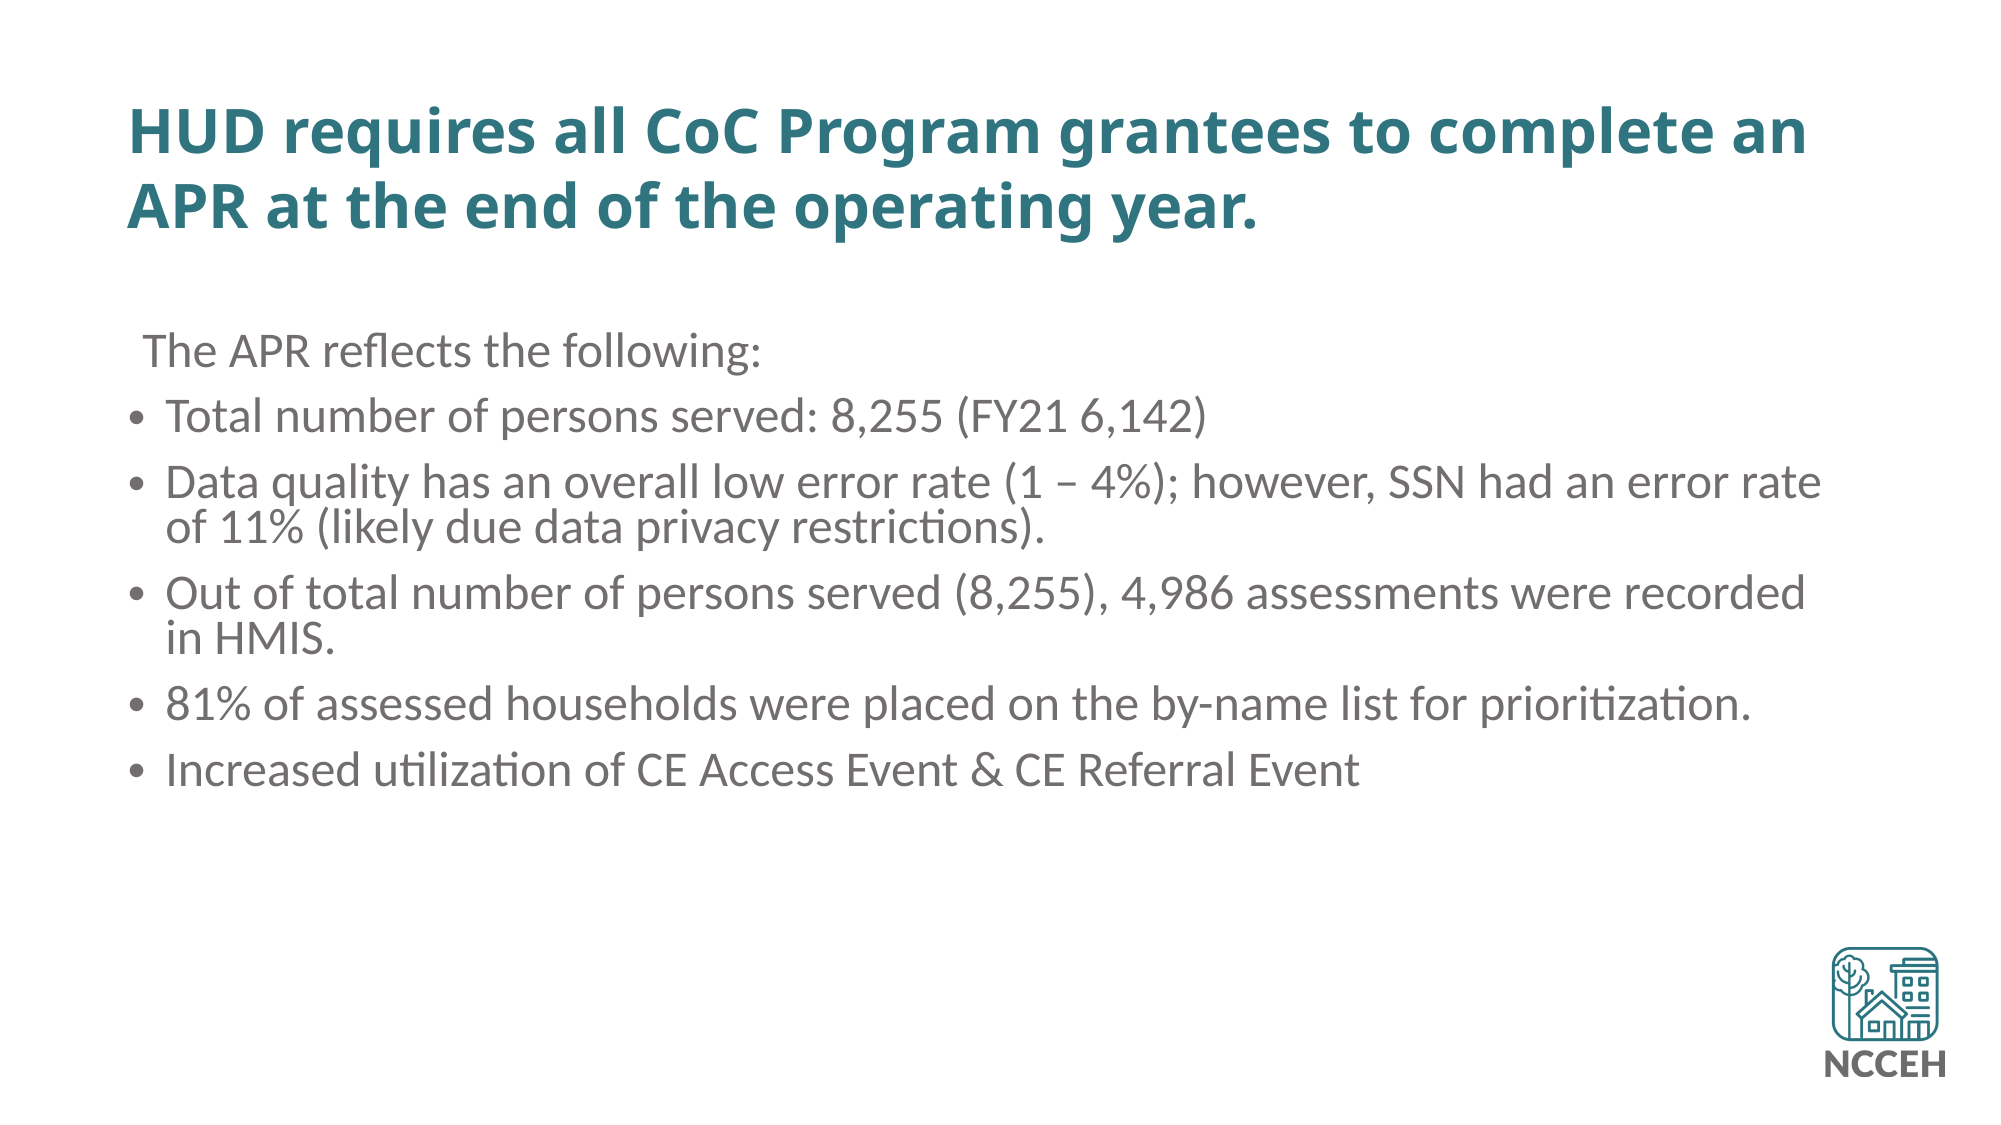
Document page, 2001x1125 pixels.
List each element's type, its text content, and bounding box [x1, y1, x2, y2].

picture [1797, 924, 1973, 1100]
list The APR reflects the following: Total number of persons served: 8,255 (FY21 6,142) Data quality has an overall low error rate (1 – 4%); however, SSN had an error rate of 11% (likely due data privacy restrictions). Out of total number of persons served (8,255), 4,986 assessments were recorded in HMIS. 81% of assessed households were placed on the by-name list for prioritization. Increased utilization of CE Access Event & CE Referral Event [112, 323, 1863, 1038]
title HUD requires all CoC Program grantees to complete an APR at the end of the operating year. [112, 59, 1863, 278]
